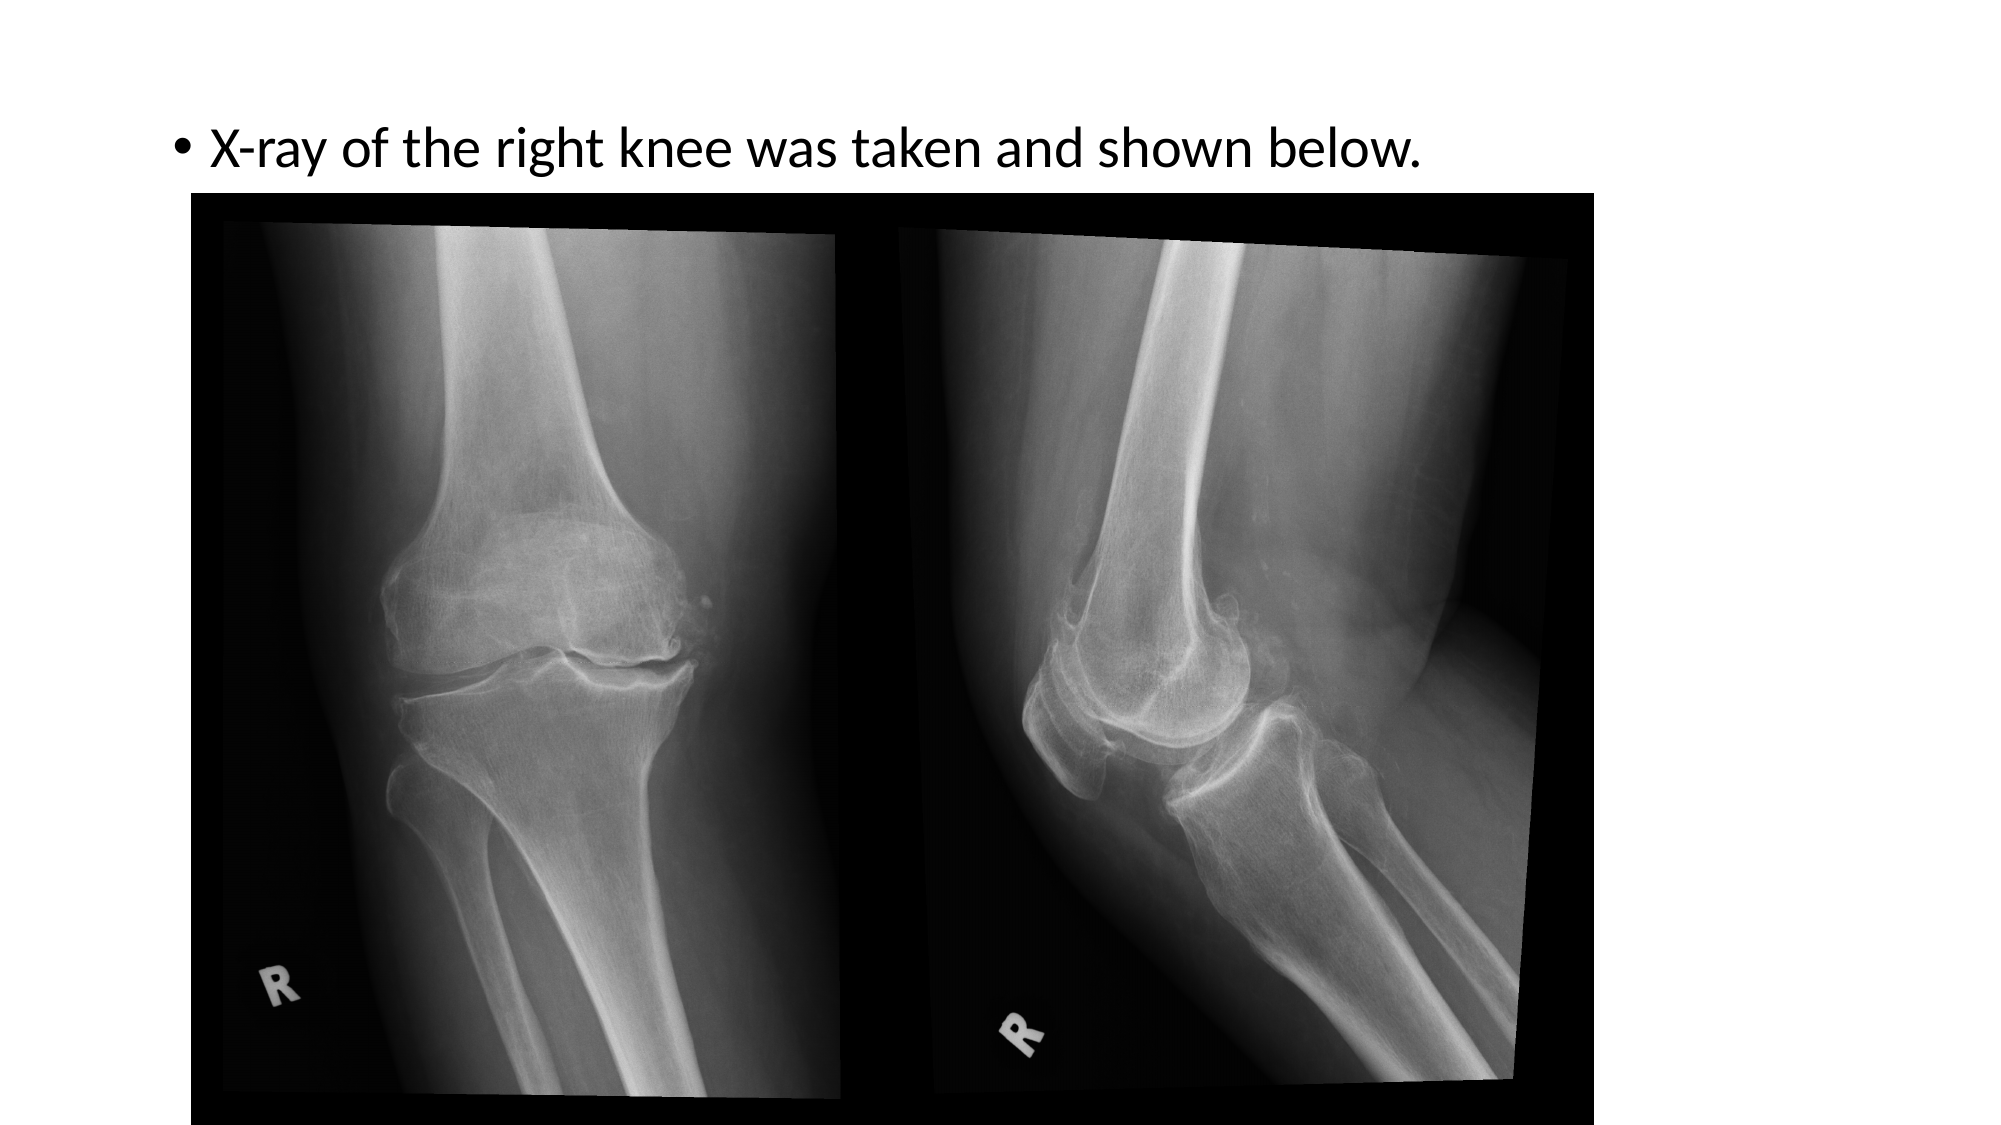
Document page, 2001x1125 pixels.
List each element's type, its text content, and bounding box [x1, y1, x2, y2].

picture [191, 193, 1594, 1125]
list X-ray of the right knee was taken and shown below. [157, 109, 1883, 824]
